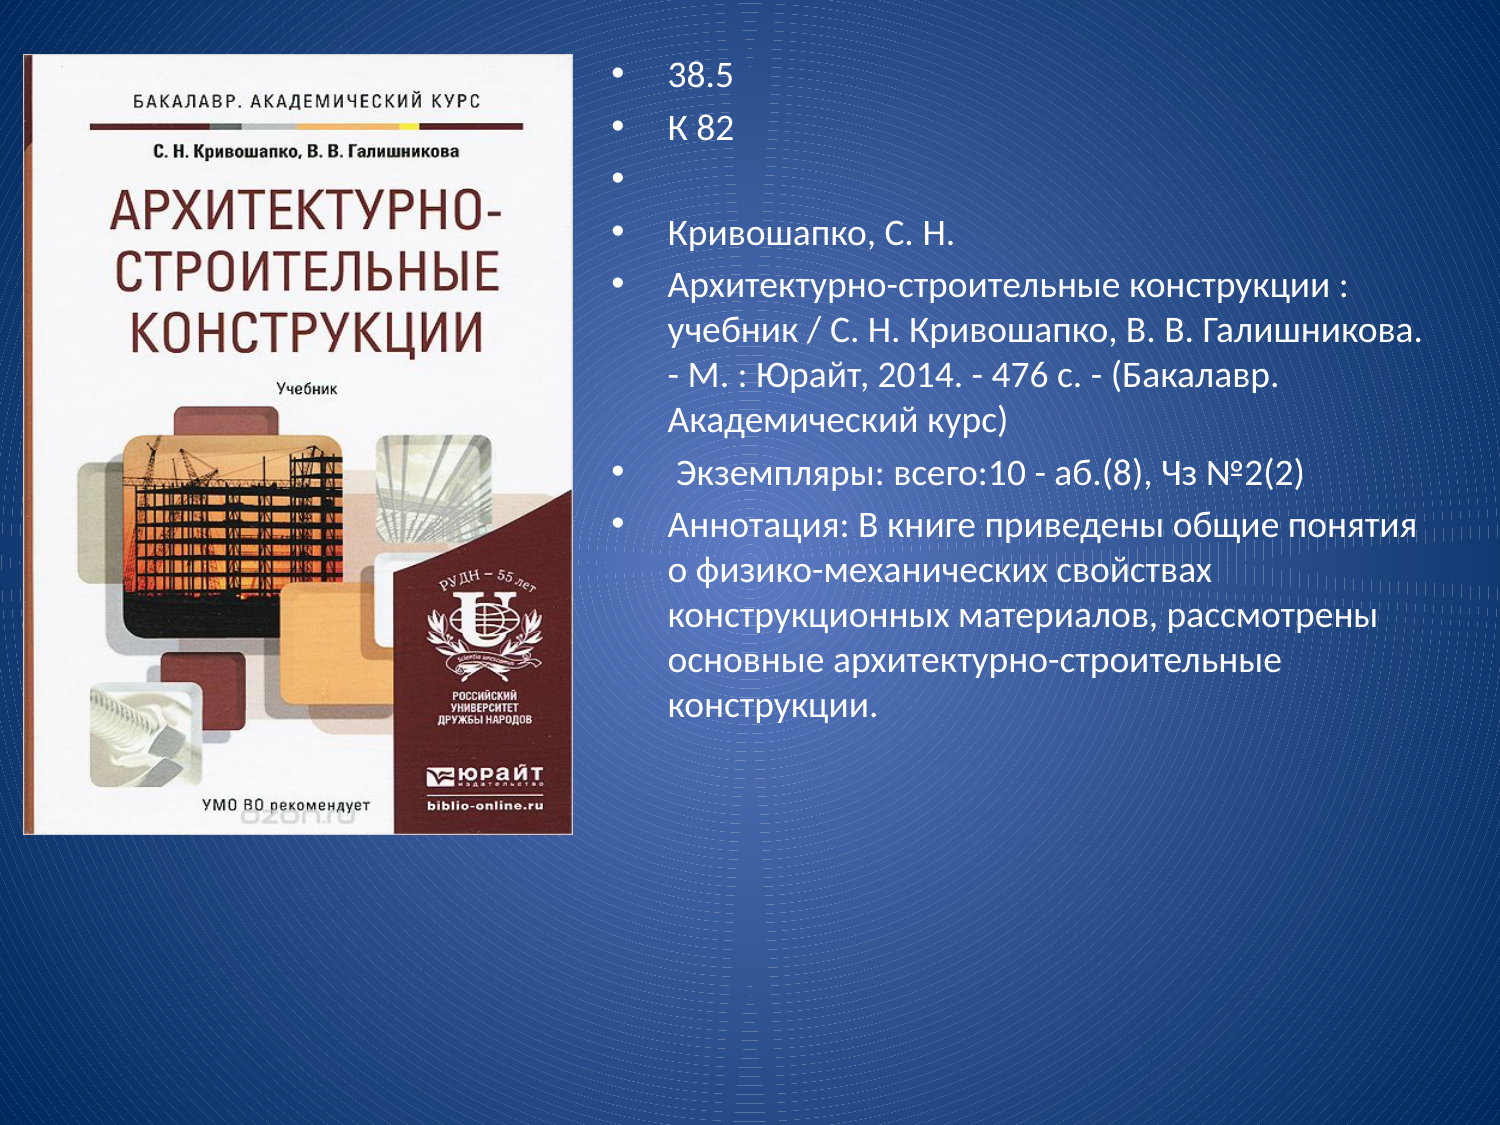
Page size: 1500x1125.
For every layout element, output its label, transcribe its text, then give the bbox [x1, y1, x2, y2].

picture [23, 54, 573, 836]
list 38.5 К 82 Кривошапко, С. Н. Архитектурно-строительные конструкции : учебник / С. Н. Кривошапко, В. В. Галишникова. - М. : Юрайт, 2014. - 476 с. - (Бакалавр. Академический курс) Экземпляры: всего:10 - аб.(8), Чз №2(2) Аннотация: В книге приведены общие понятия о физико-механических свойствах конструкционных материалов, рассмотрены основные архитектурно-строительные конструкции. [596, 42, 1447, 1083]
